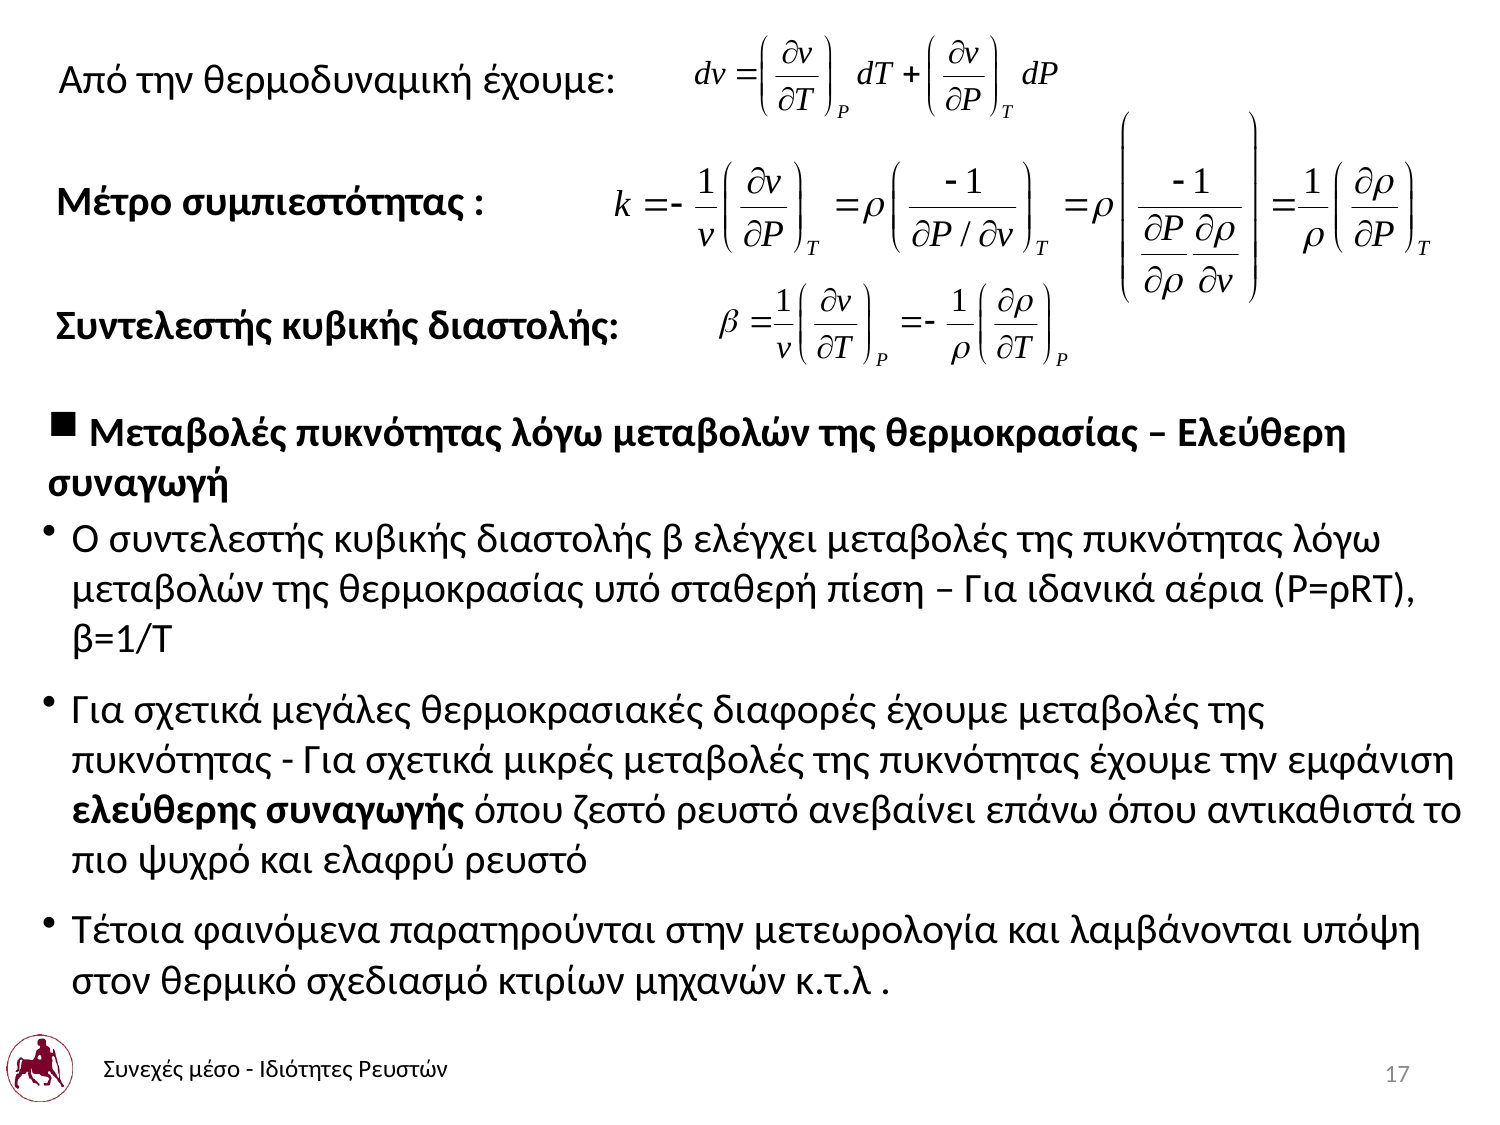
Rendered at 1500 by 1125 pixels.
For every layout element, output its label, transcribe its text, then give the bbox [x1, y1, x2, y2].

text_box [690, 30, 1063, 104]
text_box Συνεχές μέσο - Ιδιότητες Ρευστών [88, 1037, 564, 1098]
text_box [609, 106, 1436, 309]
text_box Μεταβολές πυκνότητας λόγω μεταβολών της θερμοκρασίας – Ελεύθερη συναγωγή [33, 397, 1479, 512]
text_box Ο συντελεστής κυβικής διαστολής β ελέγχει μεταβολές της πυκνότητας λόγω μεταβολών της θερμοκρασίας υπό σταθερή πίεση – Για ιδανικά αέρια (P=ρRT), β=1/Τ Για σχετικά μεγάλες θερμοκρασιακές διαφορές έχουμε μεταβολές της πυκνότητας - Για σχετικά μικρές μεταβολές της πυκνότητας έχουμε την εμφάνιση ελεύθερης συναγωγής όπου ζεστό ρευστό ανεβαίνει επάνω όπου αντικαθιστά το πιο ψυχρό και ελαφρύ ρευστό Τέτοια φαινόμενα παρατηρούνται στην μετεωρολογία και λαμβάνονται υπόψη στον θερμικό σχεδιασμό κτιρίων μηχανών κ.τ.λ . [27, 503, 1479, 1010]
text_box Από την θερμοδυναμική έχουμε: [43, 43, 644, 109]
text_box Συντελεστής κυβικής διαστολής: [41, 290, 639, 356]
slide_number 17 [1074, 1042, 1425, 1103]
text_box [714, 278, 1074, 372]
picture [6, 1034, 74, 1102]
text_box Μέτρο συμπιεστότητας : [41, 166, 539, 231]
